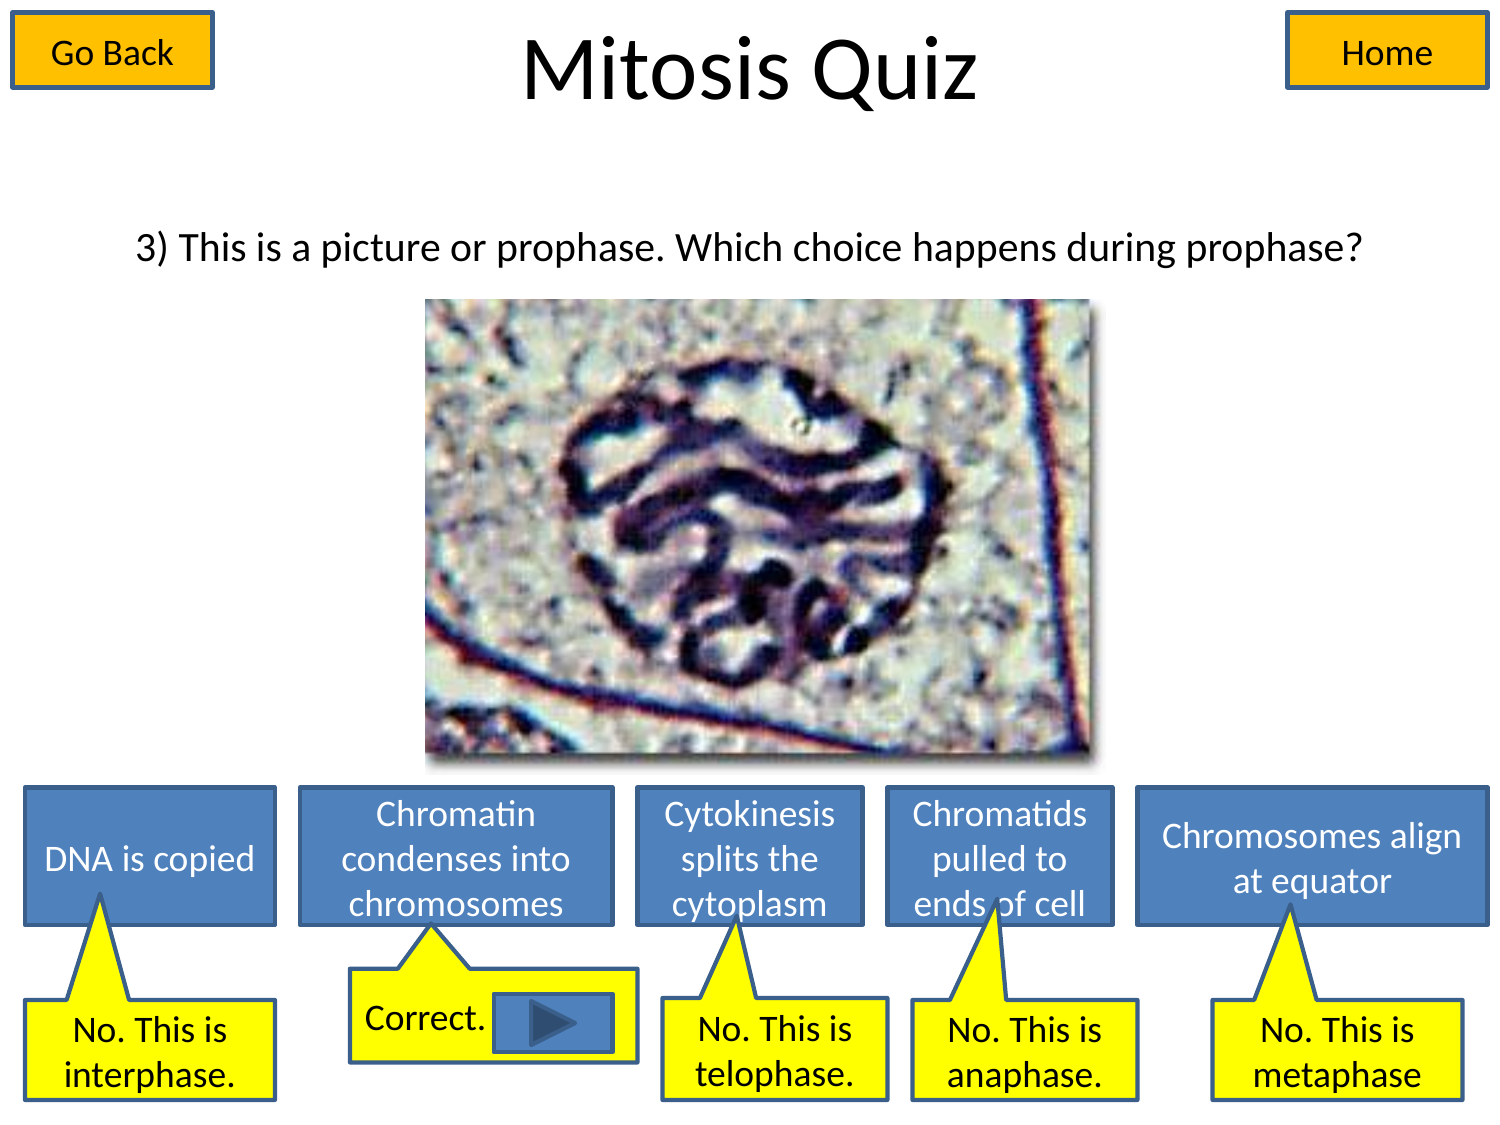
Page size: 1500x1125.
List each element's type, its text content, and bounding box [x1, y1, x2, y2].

text_box Home [1285, 10, 1490, 90]
text_box Chromatin condenses into chromosomes [298, 785, 615, 927]
text_box DNA is copied [23, 785, 277, 927]
text_box Chromatids pulled to ends of cell [885, 785, 1115, 927]
text_box No. This is metaphase [1210, 902, 1465, 1103]
text_box Cytokinesis splits the cytoplasm [635, 785, 865, 927]
text_box No. This is telophase. [660, 913, 890, 1103]
title Mitosis Quiz [0, 0, 1500, 125]
text_box Go Back [10, 10, 215, 90]
text_box No. This is interphase. [22, 891, 278, 1103]
text_box Correct. [347, 921, 640, 1065]
text_box 3) This is a picture or prophase. Which choice happens during prophase? [0, 212, 1500, 288]
text_box [492, 992, 615, 1054]
picture [424, 299, 1107, 776]
text_box Chromosomes align at equator [1135, 785, 1490, 927]
text_box No. This is anaphase. [910, 896, 1140, 1103]
